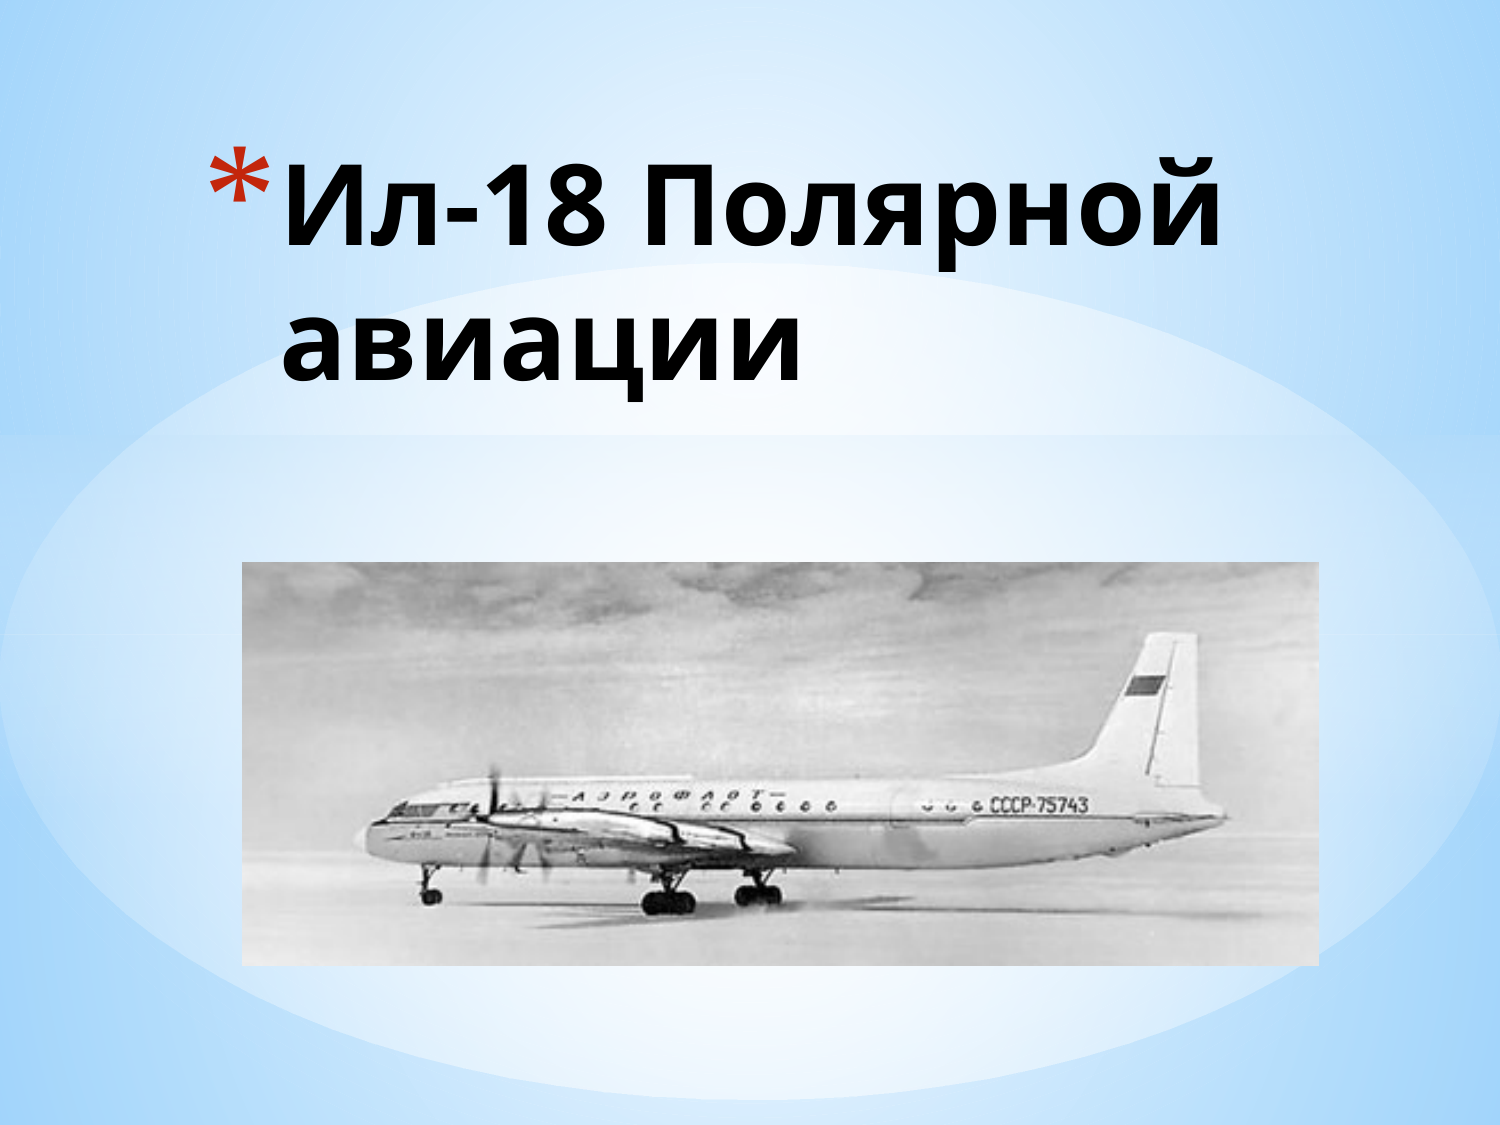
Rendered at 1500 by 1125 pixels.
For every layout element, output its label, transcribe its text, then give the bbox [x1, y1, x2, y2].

title Ил-18 Полярной авиации [159, 125, 1337, 420]
picture [241, 562, 1319, 967]
